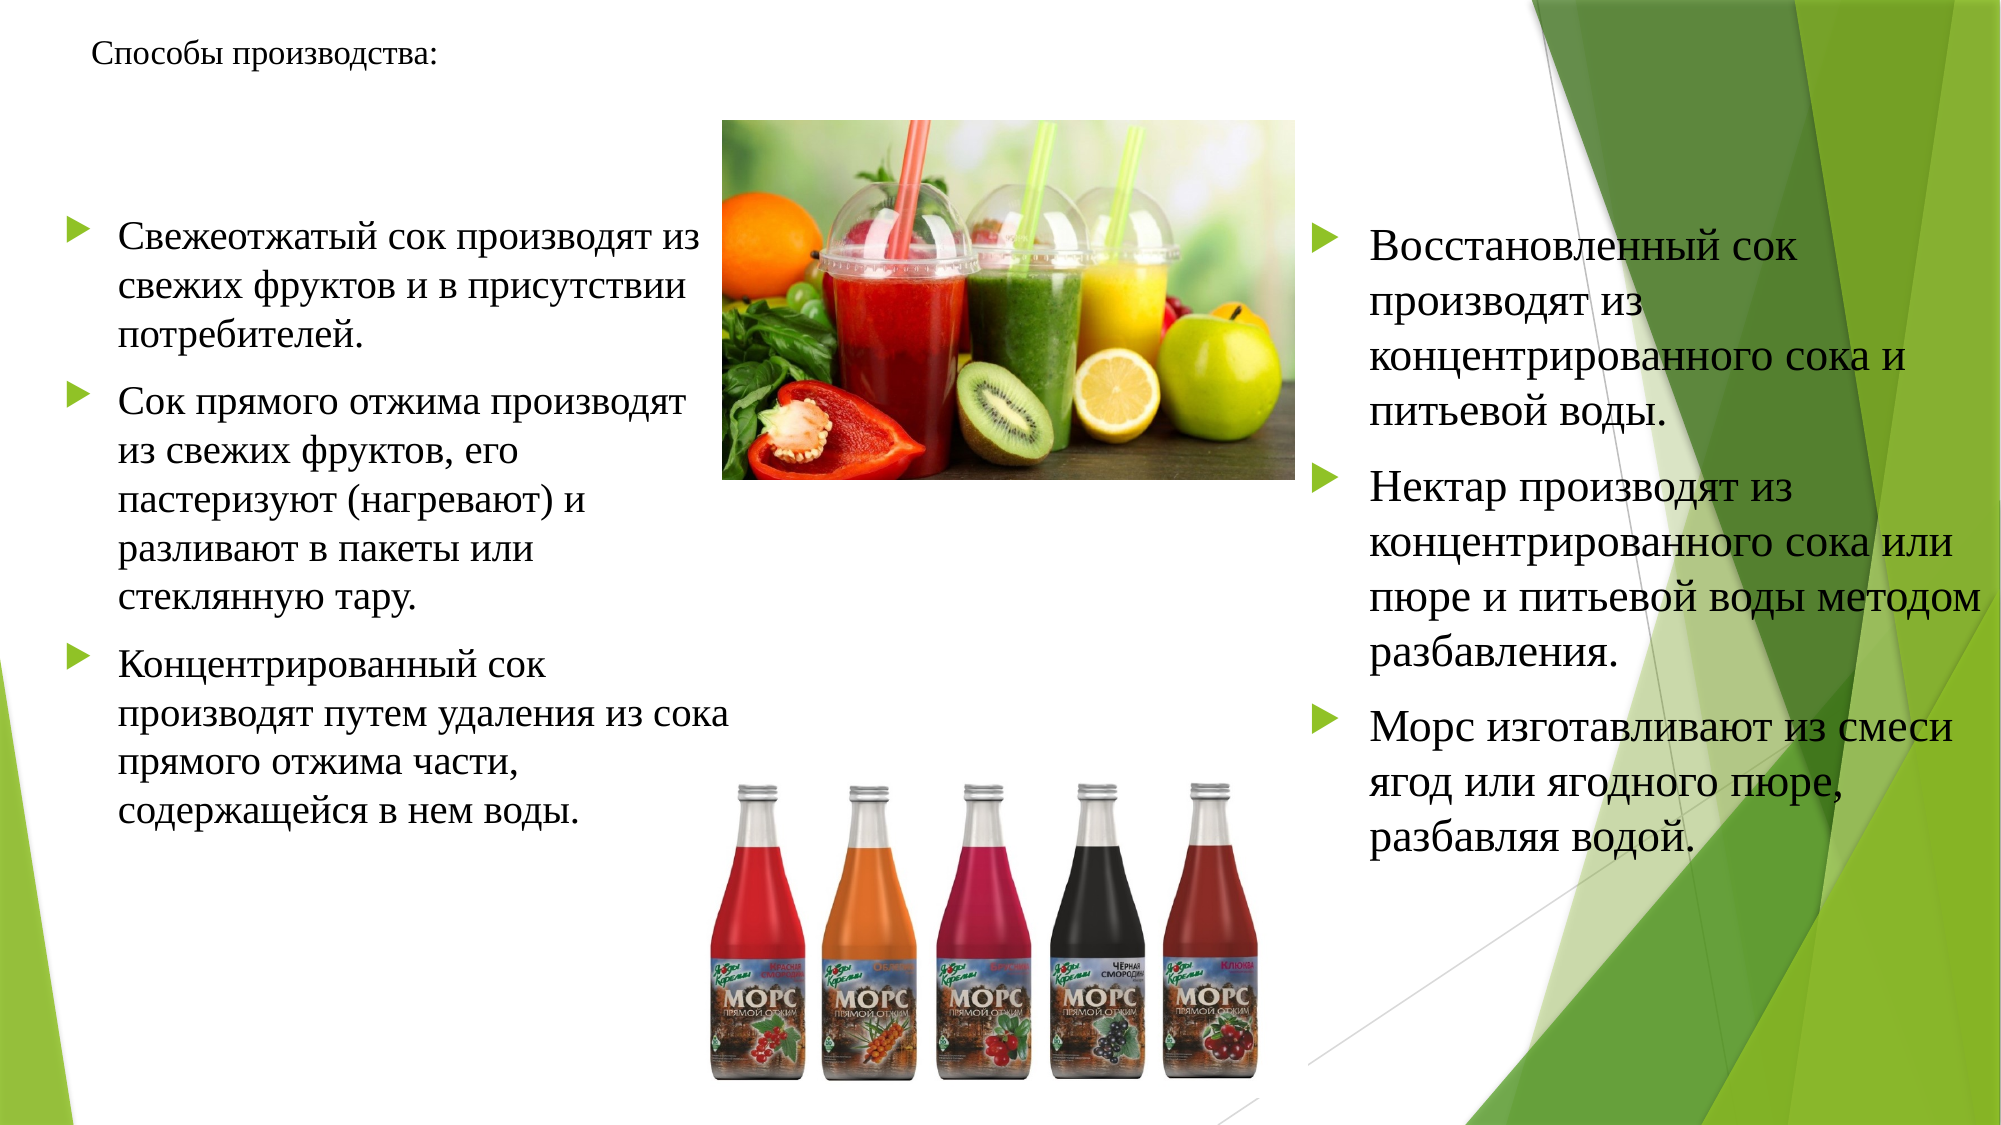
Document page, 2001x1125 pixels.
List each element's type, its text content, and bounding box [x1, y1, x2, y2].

picture [721, 119, 1295, 481]
title Способы производства: [75, 22, 1487, 121]
list Свежеотжатый сок производят из свежих фруктов и в присутствии потребителей. Сок прямого отжима производят из свежих фруктов, его пастеризуют (нагревают) и разливают в пакеты или стеклянную тару. Концентрированный сок производят путем удаления из сока прямого отжима части, содержащейся в нем воды. [48, 143, 750, 842]
list Восстановленный сок производят из концентрированного сока и питьевой воды. Нектар производят из концентрированного сока или пюре и питьевой воды методом разбавления. Морс изготавливают из смеси ягод или ягодного пюре, разбавляя водой. [1293, 207, 2000, 994]
picture [666, 757, 1308, 1098]
